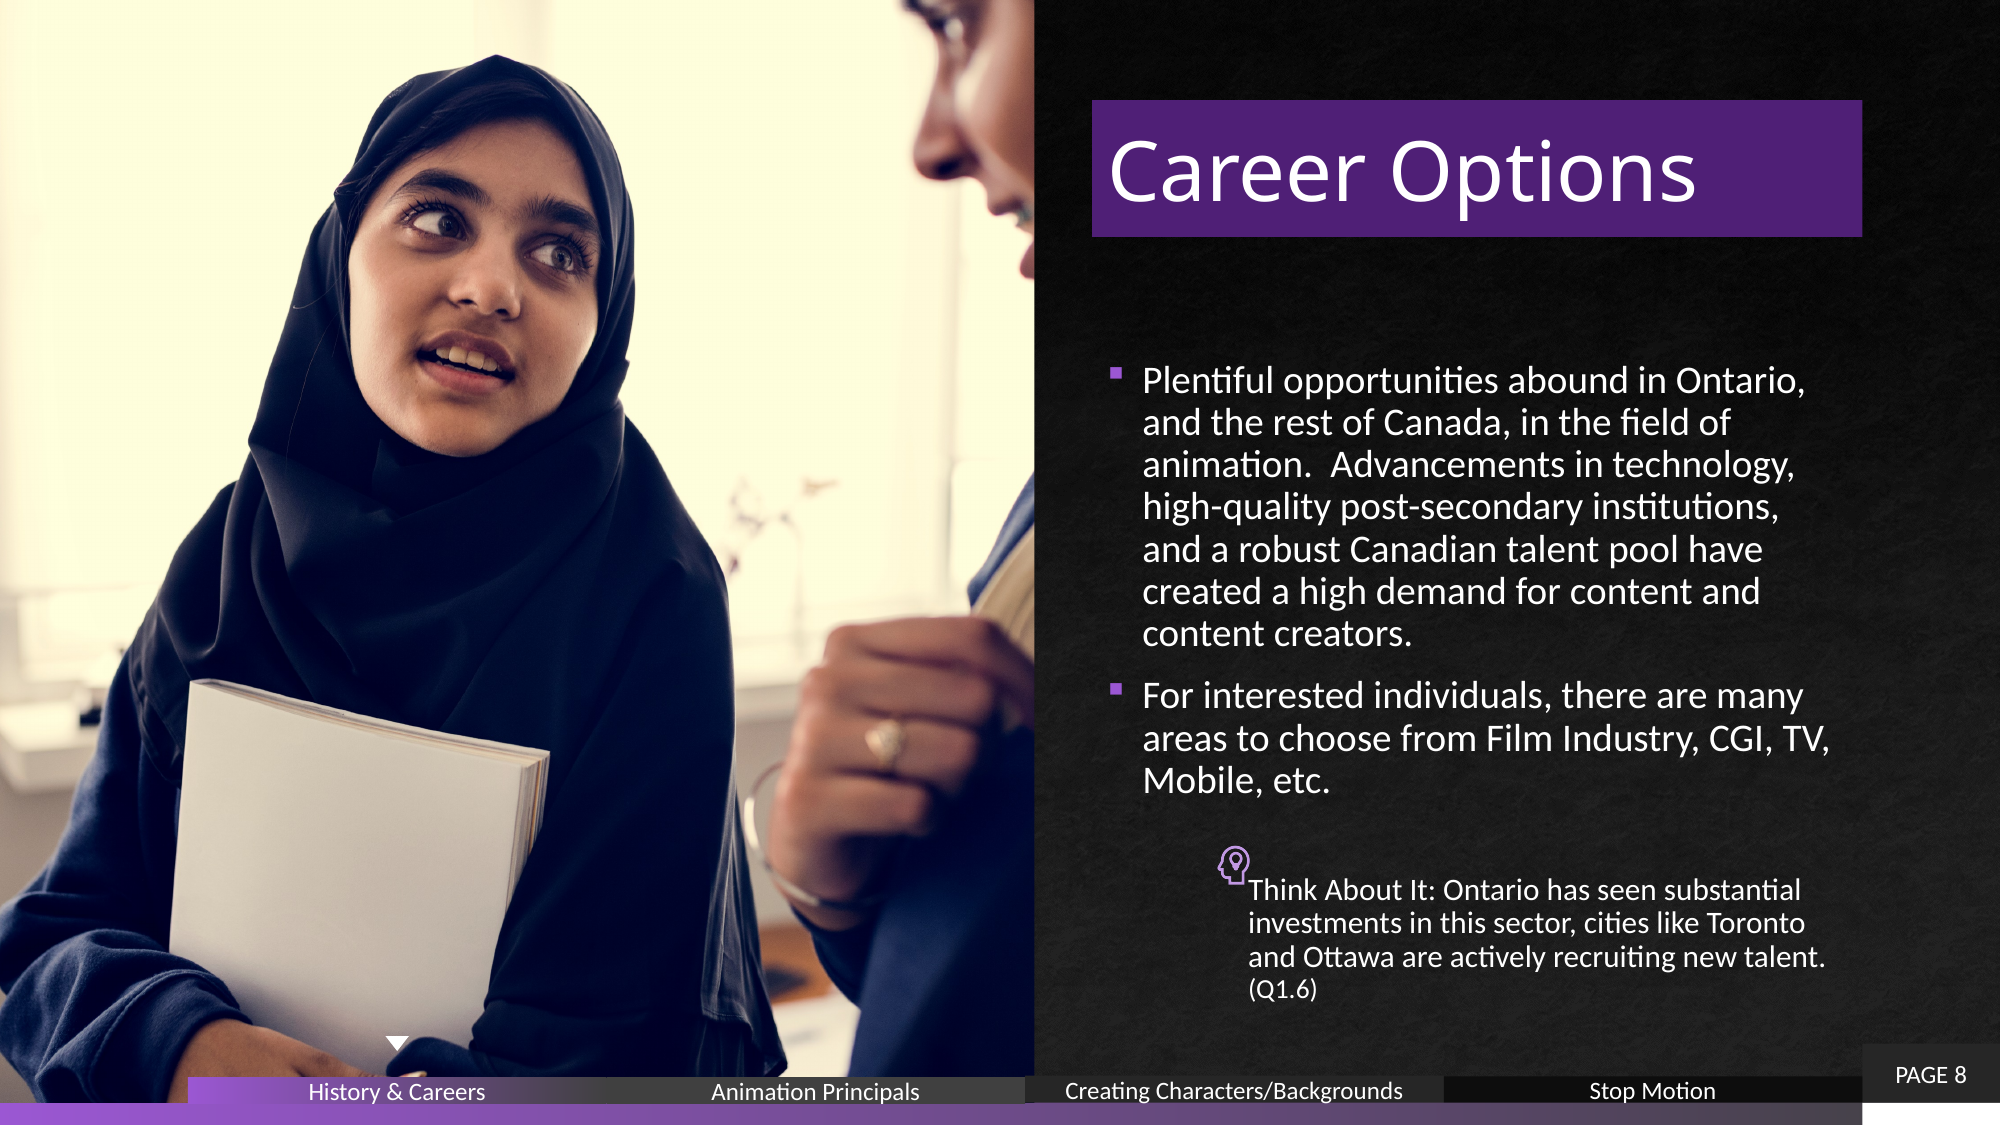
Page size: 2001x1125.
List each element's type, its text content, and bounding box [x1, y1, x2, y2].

slide_number PAGE 8 [1862, 1043, 2000, 1103]
text_box Stop Motion [1443, 1075, 1863, 1104]
picture [0, 0, 2000, 1103]
title Career Options [1092, 100, 1863, 237]
list Plentiful opportunities abound in Ontario, and the rest of Canada, in the field of animation. Advancements in technology, high-quality post-secondary institutions, and a robust Canadian talent pool have created a high demand for content and content creators. For interested individuals, there are many areas to choose from Film Industry, CGI, TV, Mobile, etc. Think About It: Ontario has seen substantial investments in this sector, cities like Toronto and Ottawa are actively recruiting new talent. (Q1.6) [1092, 299, 1863, 1014]
text_box Creating Characters/Backgrounds [1024, 1075, 1443, 1104]
